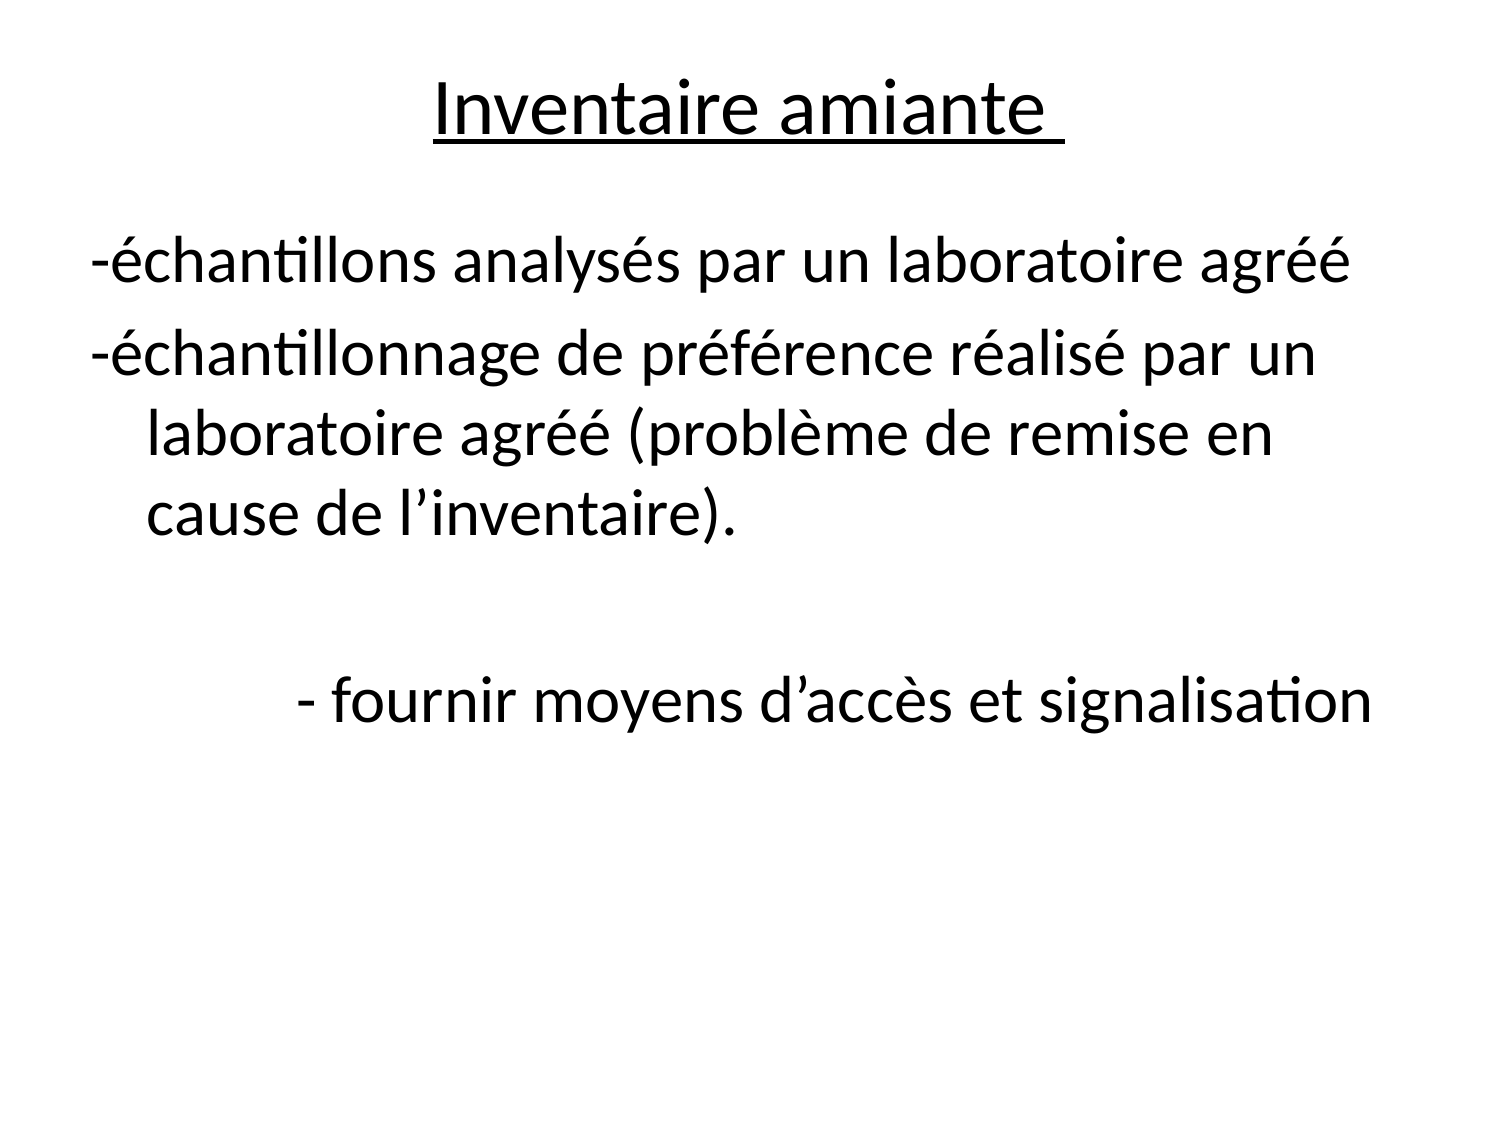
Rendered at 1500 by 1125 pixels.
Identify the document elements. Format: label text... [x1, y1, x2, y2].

title Inventaire amiante [75, 45, 1425, 256]
list -échantillons analysés par un laboratoire agréé -échantillonnage de préférence réalisé par un laboratoire agréé (problème de remise en cause de l’inventaire). - fournir moyens d’accès et signalisation [75, 208, 1459, 1005]
